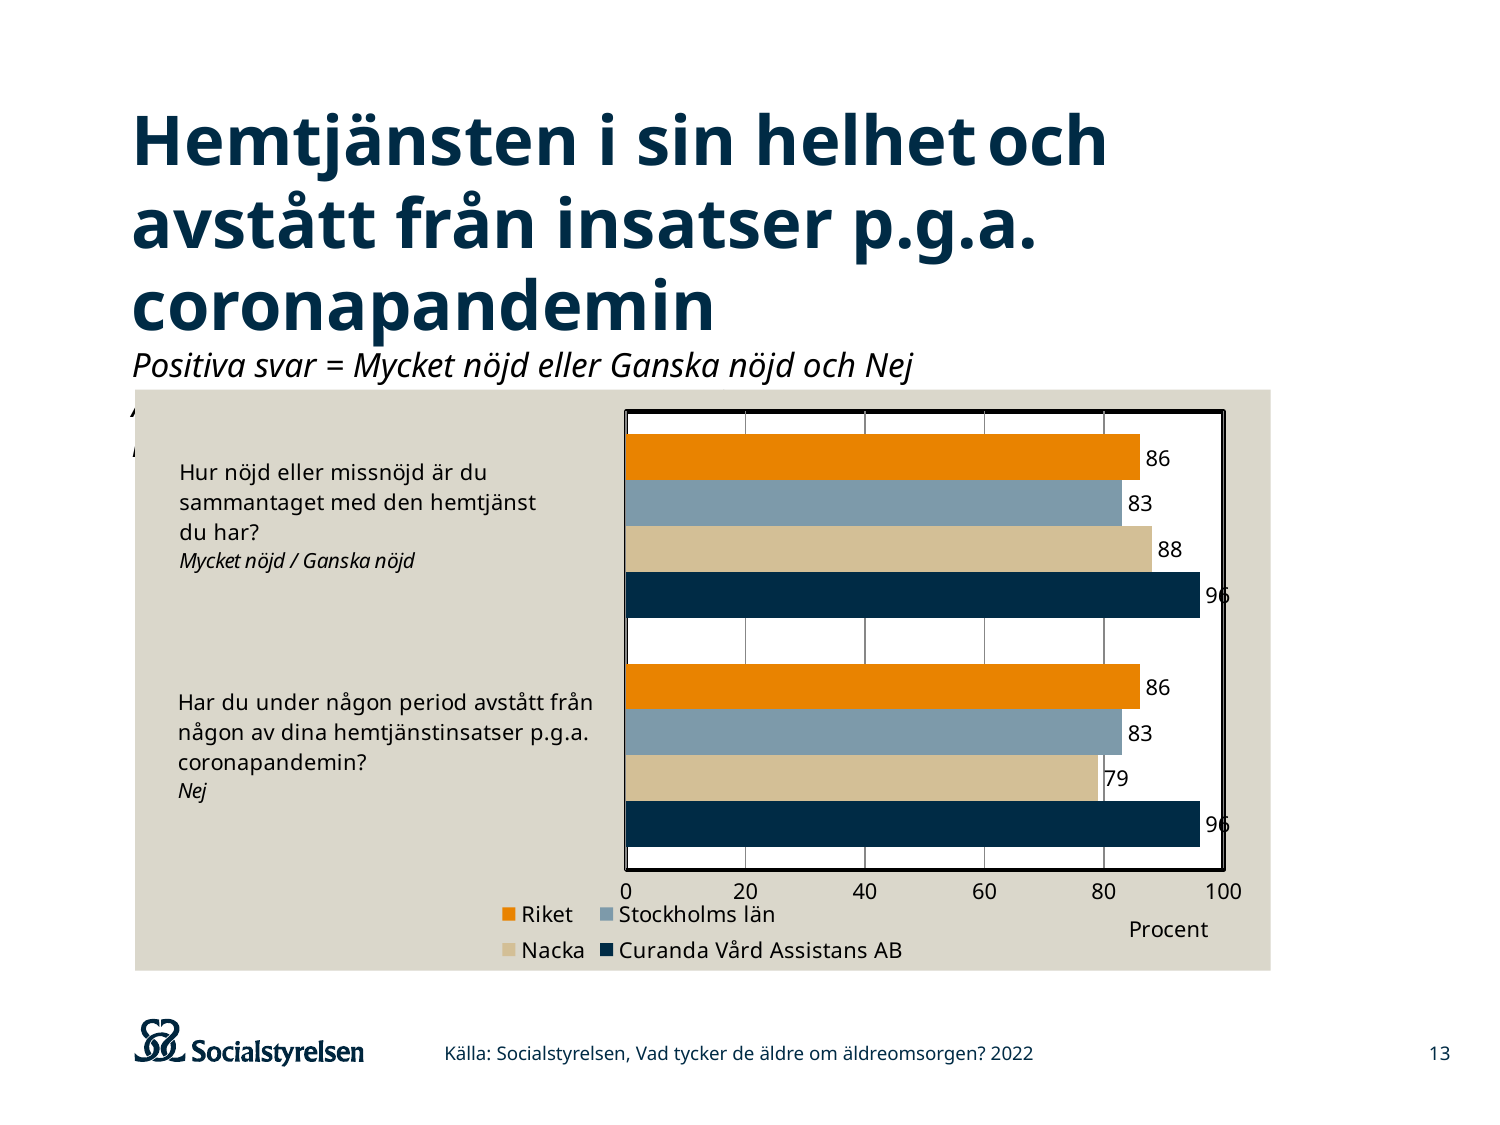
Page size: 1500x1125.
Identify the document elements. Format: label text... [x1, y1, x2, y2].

footer Källa: Socialstyrelsen, Vad tycker de äldre om äldreomsorgen? 2022 [444, 1032, 1110, 1077]
chart [134, 389, 1271, 971]
slide_number 13 [1379, 1032, 1451, 1077]
title Hemtjänsten i sin helhet och avstått från insatser p.g.a. coronapandemin Positiva svar = Mycket nöjd eller Ganska nöjd och Nej Andel positiva svar i verksamheten/området jämfört med kommunen, länet och riket [131, 97, 1365, 390]
